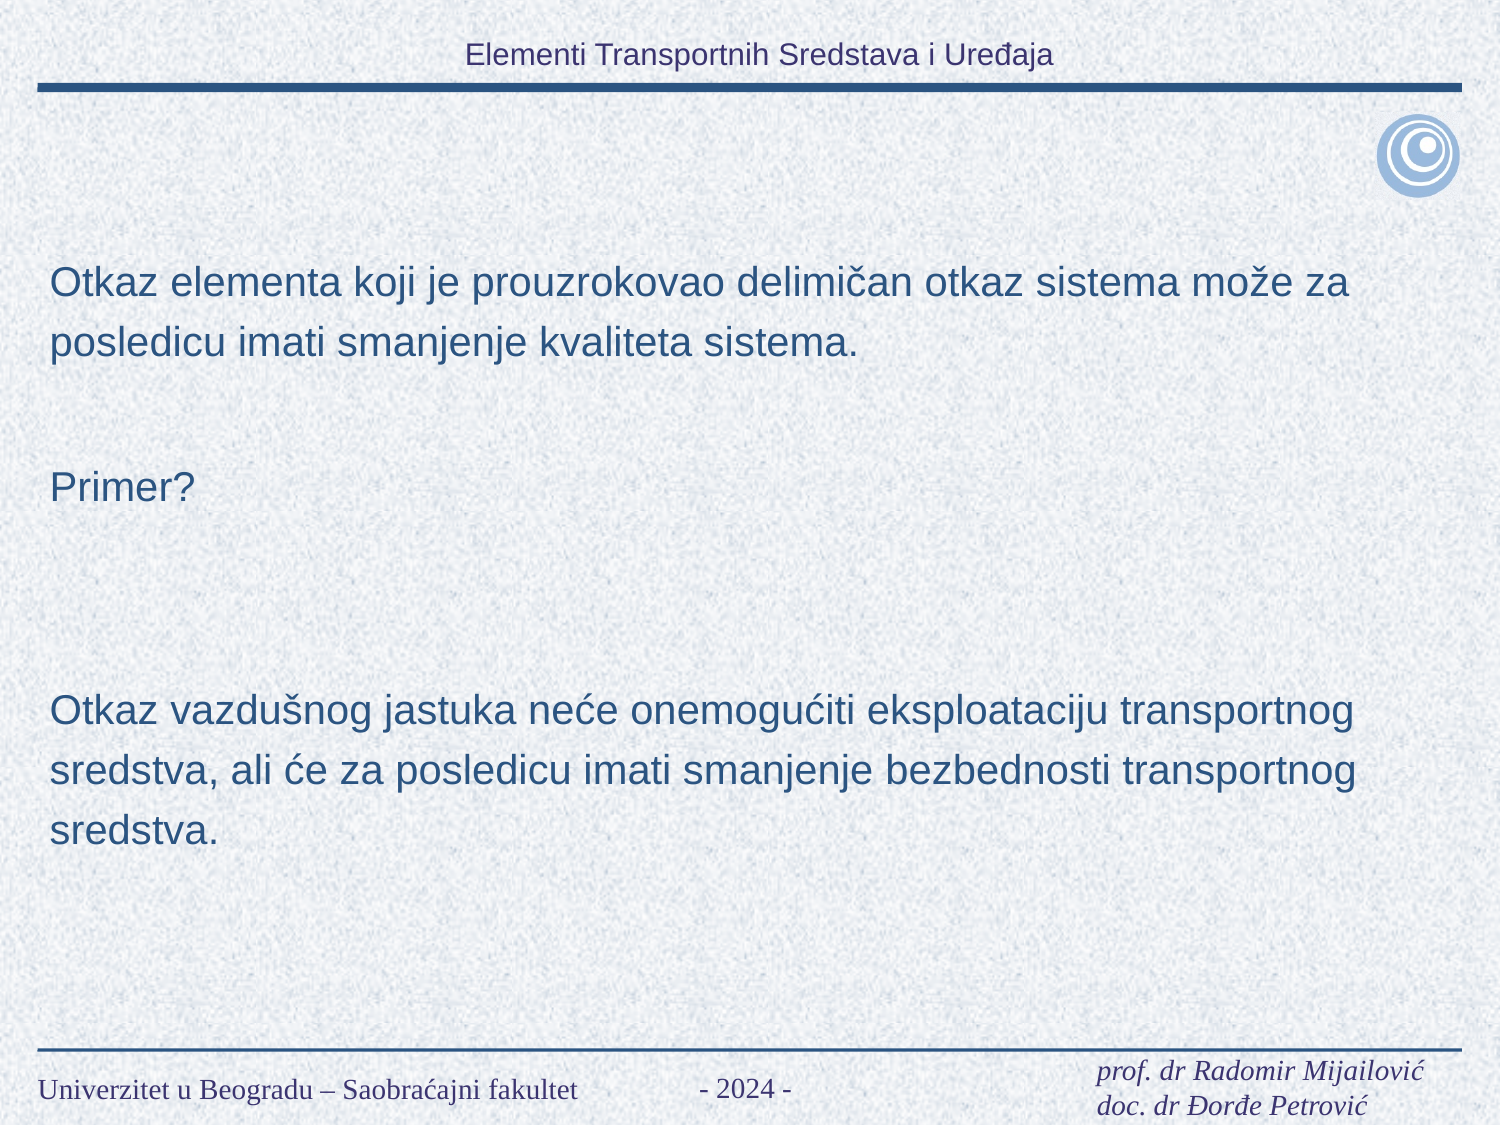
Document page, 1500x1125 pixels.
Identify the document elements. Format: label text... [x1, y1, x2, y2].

picture [1374, 112, 1461, 200]
text_box Otkaz elementa koji je prouzrokovao delimičan otkaz sistema može za posledicu imati smanjenje kvaliteta sistema. Primer? [34, 237, 1463, 517]
text_box Otkaz vazdušnog jastuka neće onemogućiti eksploataciju transportnog sredstva, ali će za posledicu imati smanjenje bezbednosti transportnog sredstva. [34, 665, 1463, 861]
